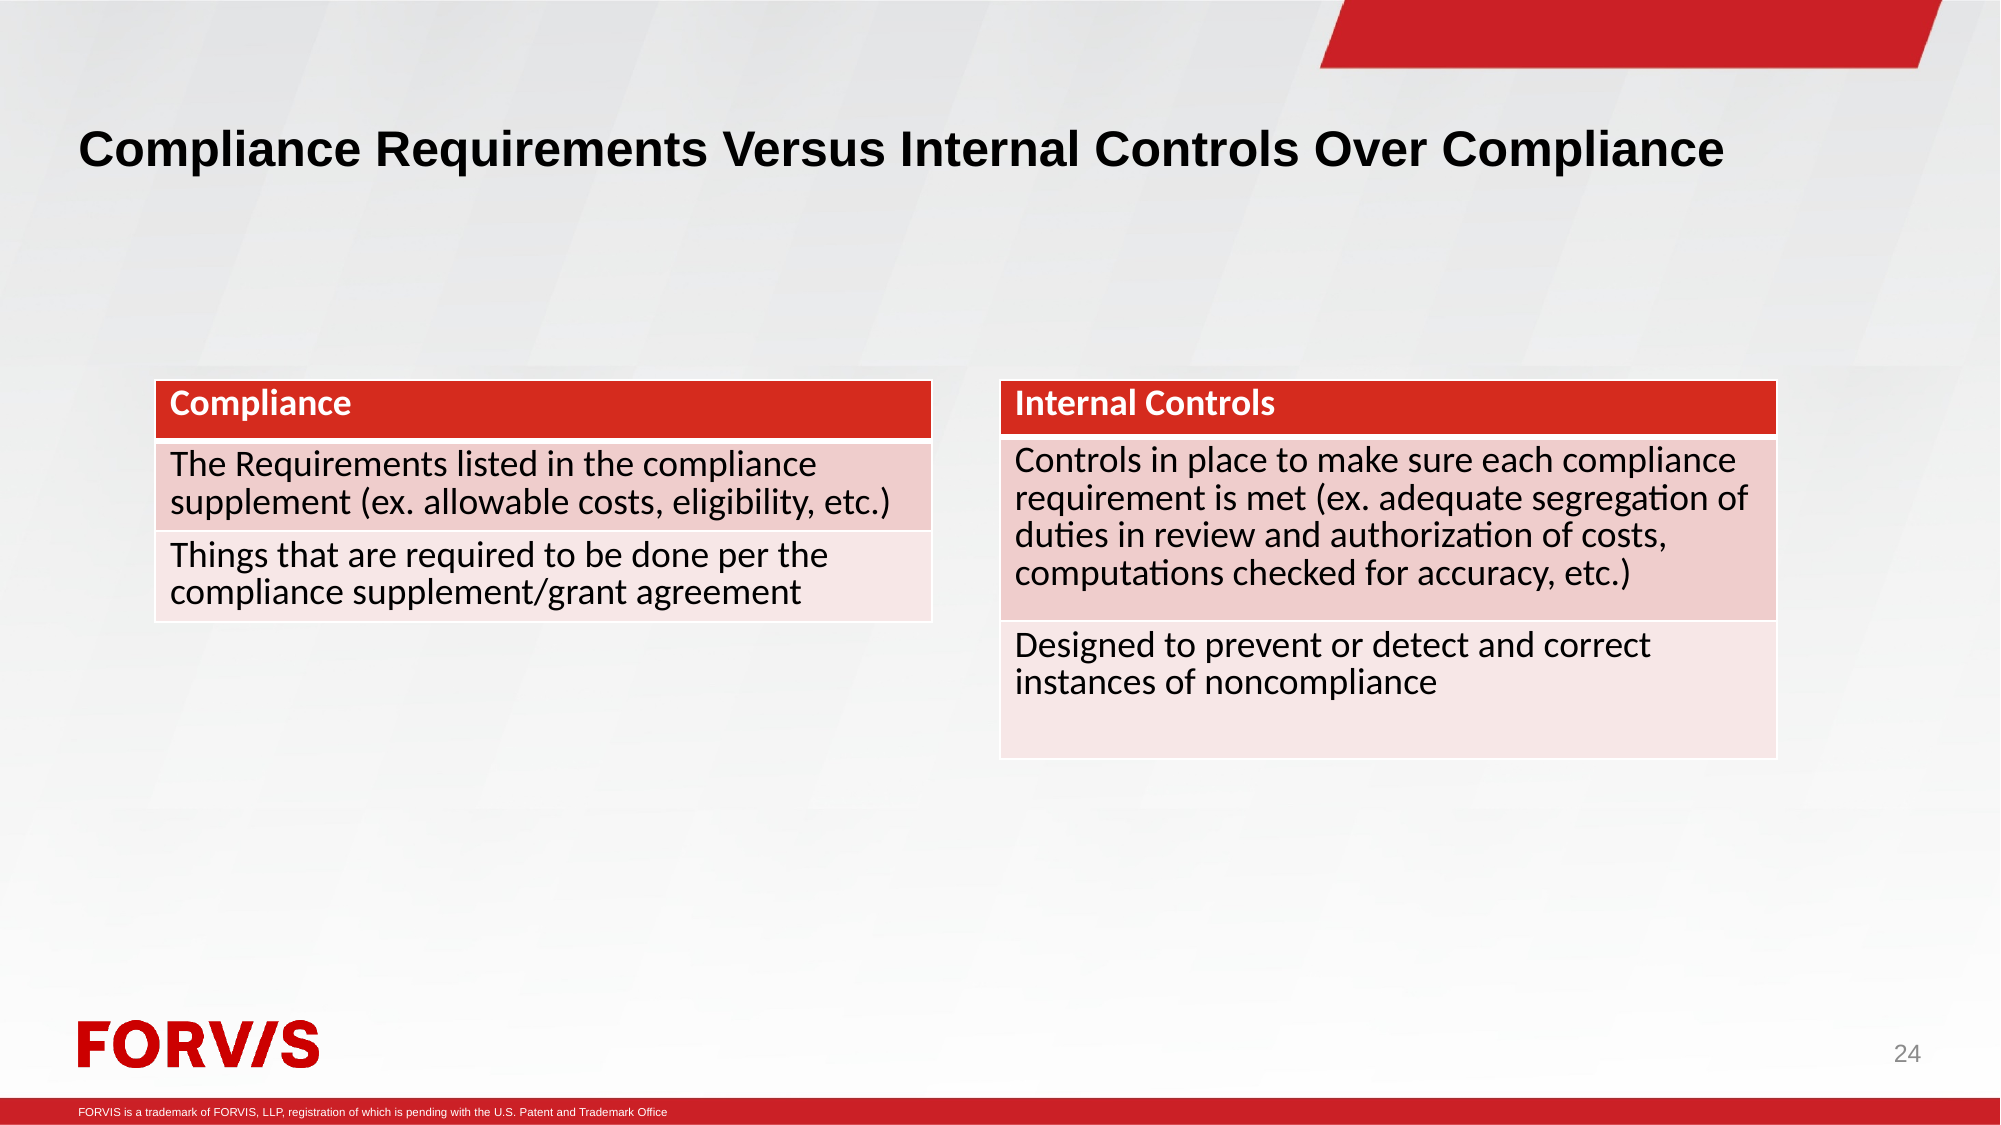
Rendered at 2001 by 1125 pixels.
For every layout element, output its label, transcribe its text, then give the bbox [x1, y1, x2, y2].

table_cell The Requirements listed in the compliance supplement (ex. allowable costs, eligibility, etc.) [156, 444, 931, 530]
table_cell Things that are required to be done per the compliance supplement/grant agreement [156, 532, 931, 621]
table_header Compliance [156, 381, 931, 438]
picture [0, 0, 2000, 1125]
table_cell Designed to prevent or detect and correct instances of noncompliance [1001, 622, 1776, 758]
title Compliance Requirements Versus Internal Controls Over Compliance [78, 98, 1922, 201]
table_header Internal Controls [1001, 381, 1776, 434]
slide_number 24 [1471, 1046, 1922, 1068]
table_cell Controls in place to make sure each compliance requirement is met (ex. adequate segregation of duties in review and authorization of costs, computations checked for accuracy, etc.) [1001, 440, 1776, 620]
